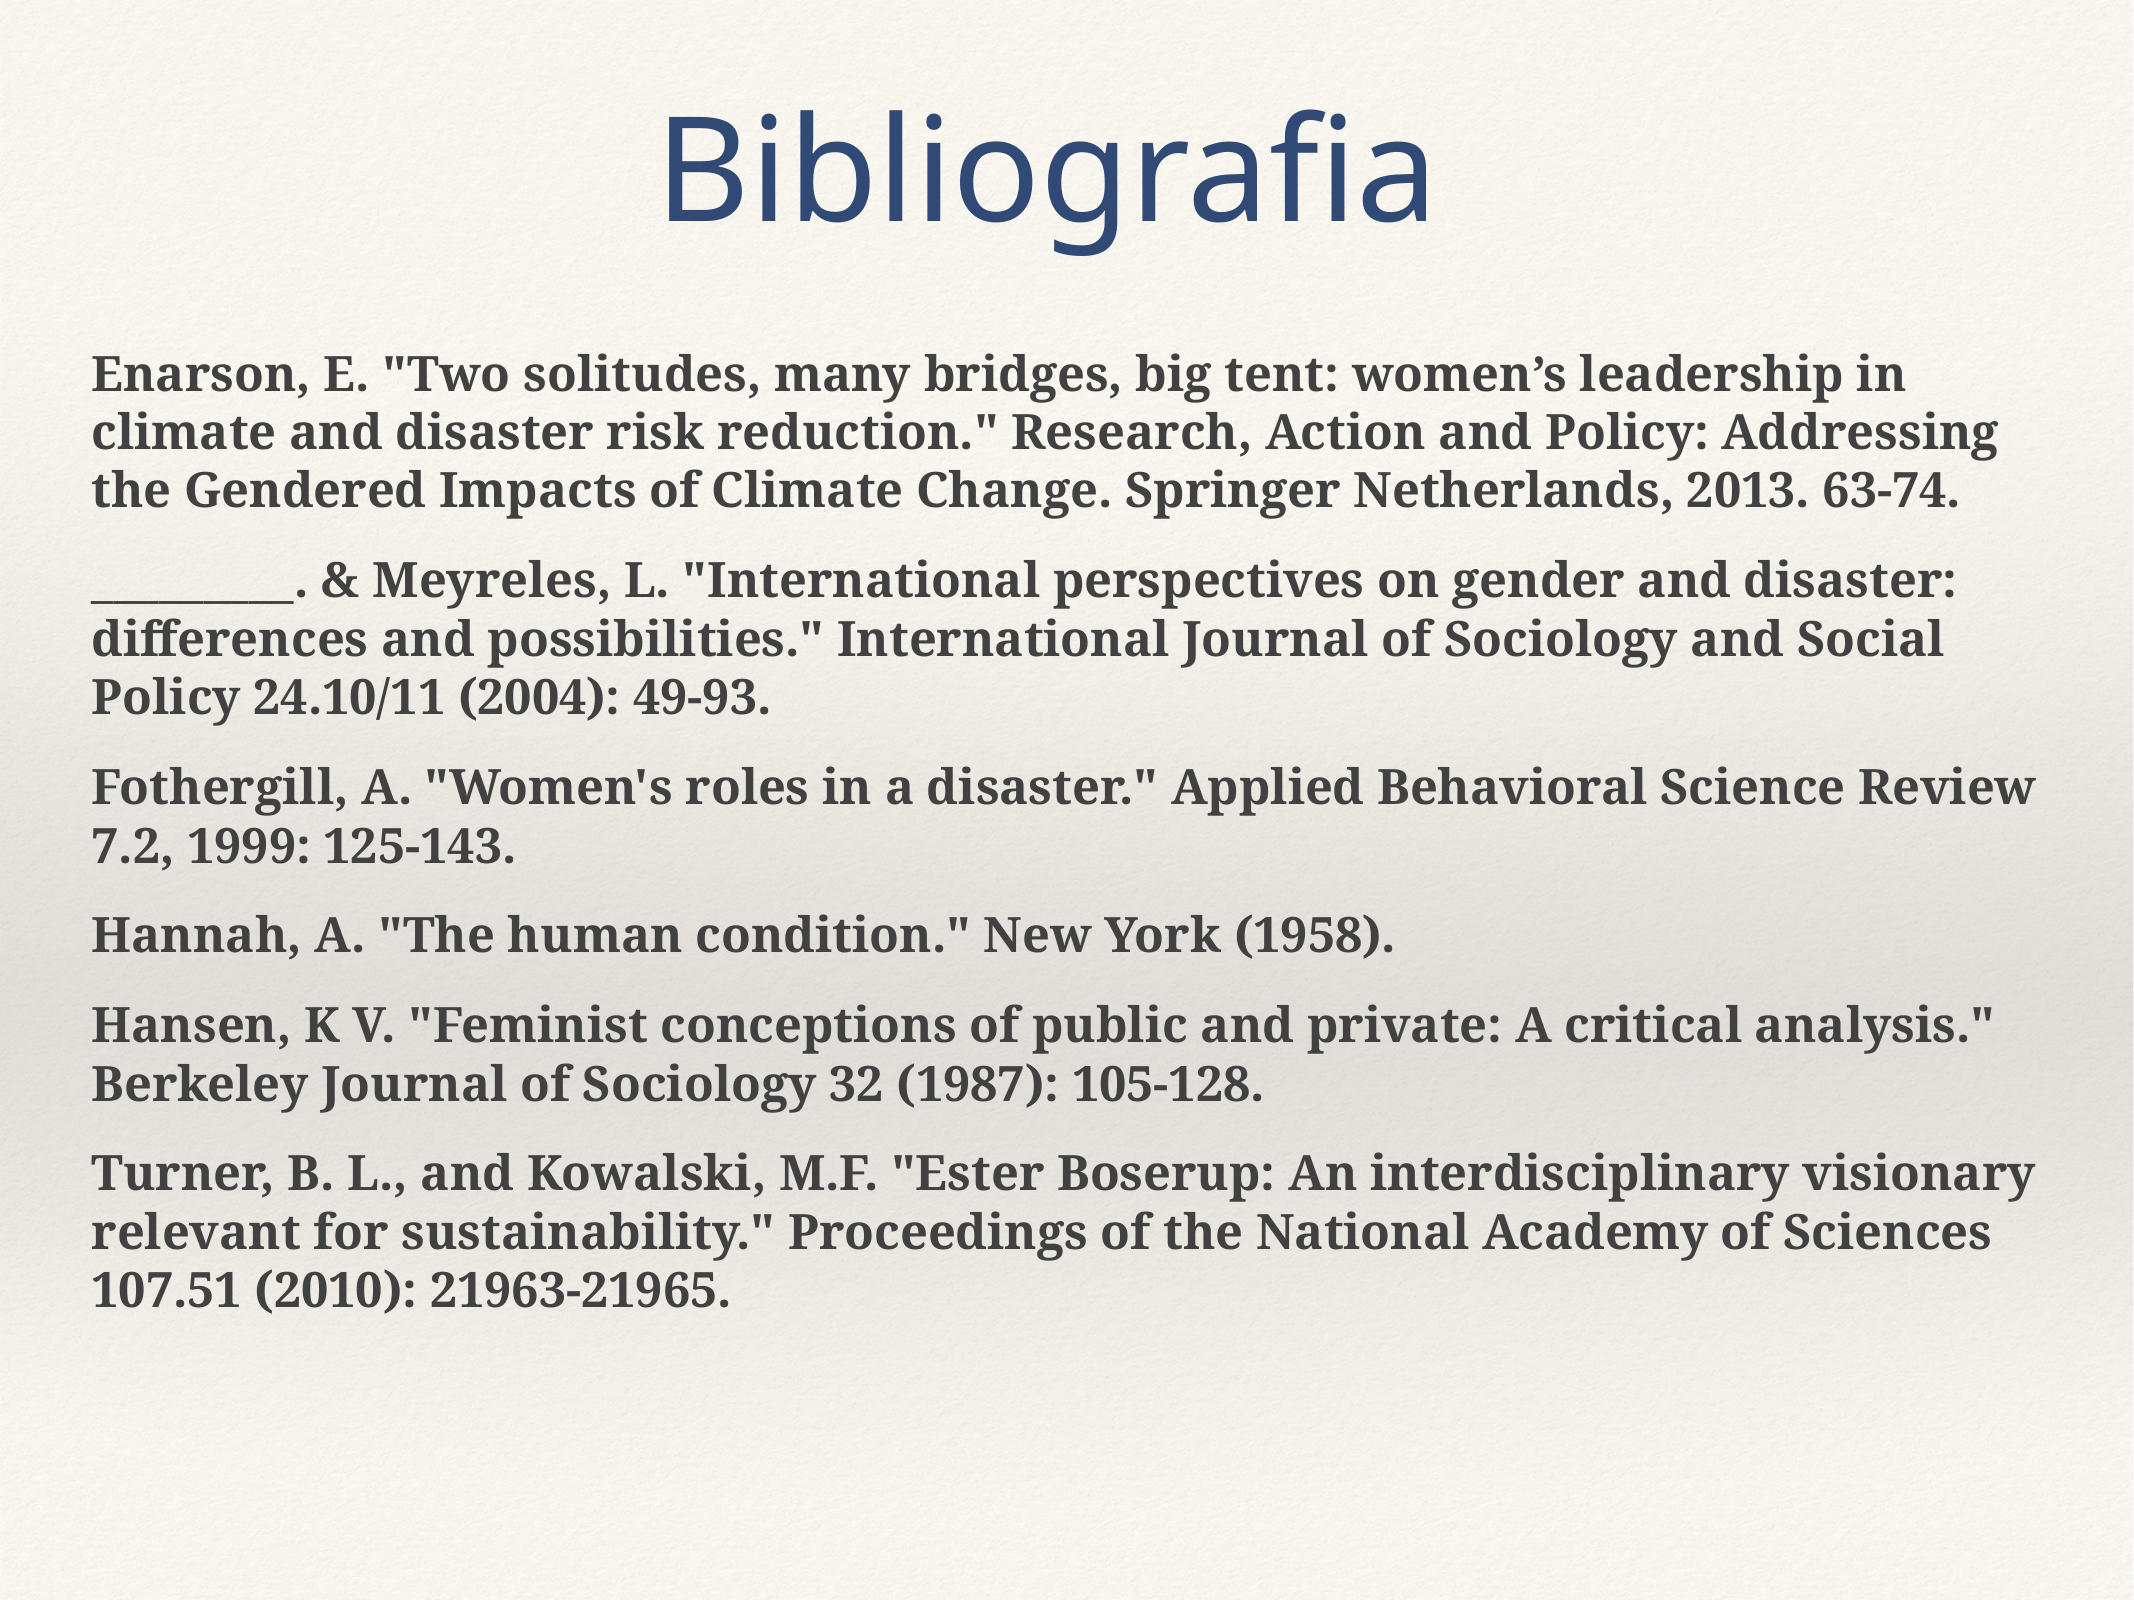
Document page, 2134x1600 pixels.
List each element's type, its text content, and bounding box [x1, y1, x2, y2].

picture [0, 0, 2134, 1600]
list Enarson, E. "Two solitudes, many bridges, big tent: women’s leadership in climate and disaster risk reduction." Research, Action and Policy: Addressing the Gendered Impacts of Climate Change. Springer Netherlands, 2013. 63-74. _________. & Meyreles, L. "International perspectives on gender and disaster: differences and possibilities." International Journal of Sociology and Social Policy 24.10/11 (2004): 49-93. Fothergill, A. "Women's roles in a disaster." Applied Behavioral Science Review 7.2, 1999: 125-143. Hannah, A. "The human condition." New York (1958). Hansen, K V. "Feminist conceptions of public and private: A critical analysis." Berkeley Journal of Sociology 32 (1987): 105-128. Turner, B. L., and Kowalski, M.F. "Ester Boserup: An interdisciplinary visionary relevant for sustainability." Proceedings of the National Academy of Sciences 107.51 (2010): 21963-21965. [82, 333, 2051, 1448]
title Bibliografia [82, 73, 2051, 275]
